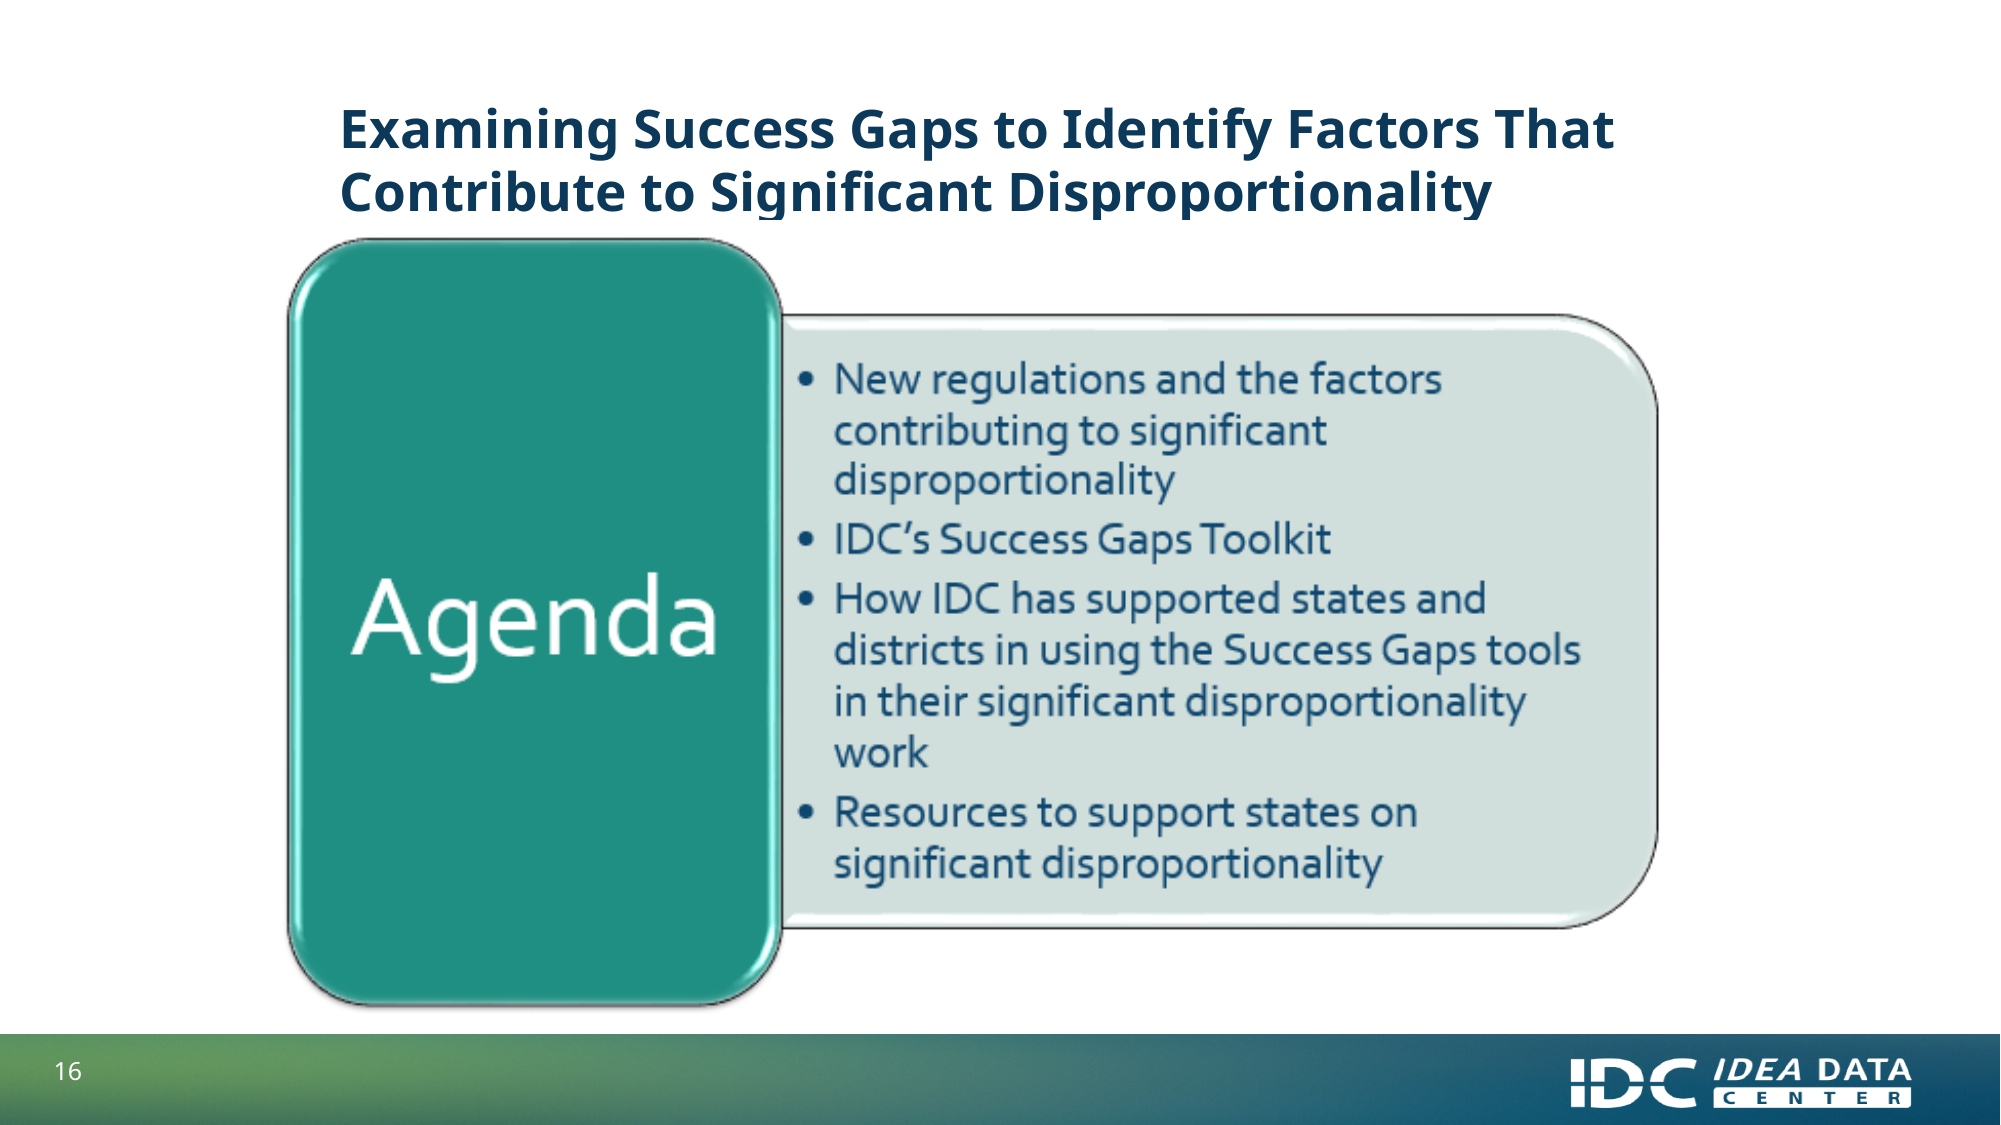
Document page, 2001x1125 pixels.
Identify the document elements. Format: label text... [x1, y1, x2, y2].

slide_number 16 [15, 1042, 98, 1103]
title Examining Success Gaps to Identify Factors That Contribute to Significant Disproportionality [324, 46, 1698, 220]
picture [0, 1034, 2000, 1125]
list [265, 220, 1698, 1016]
